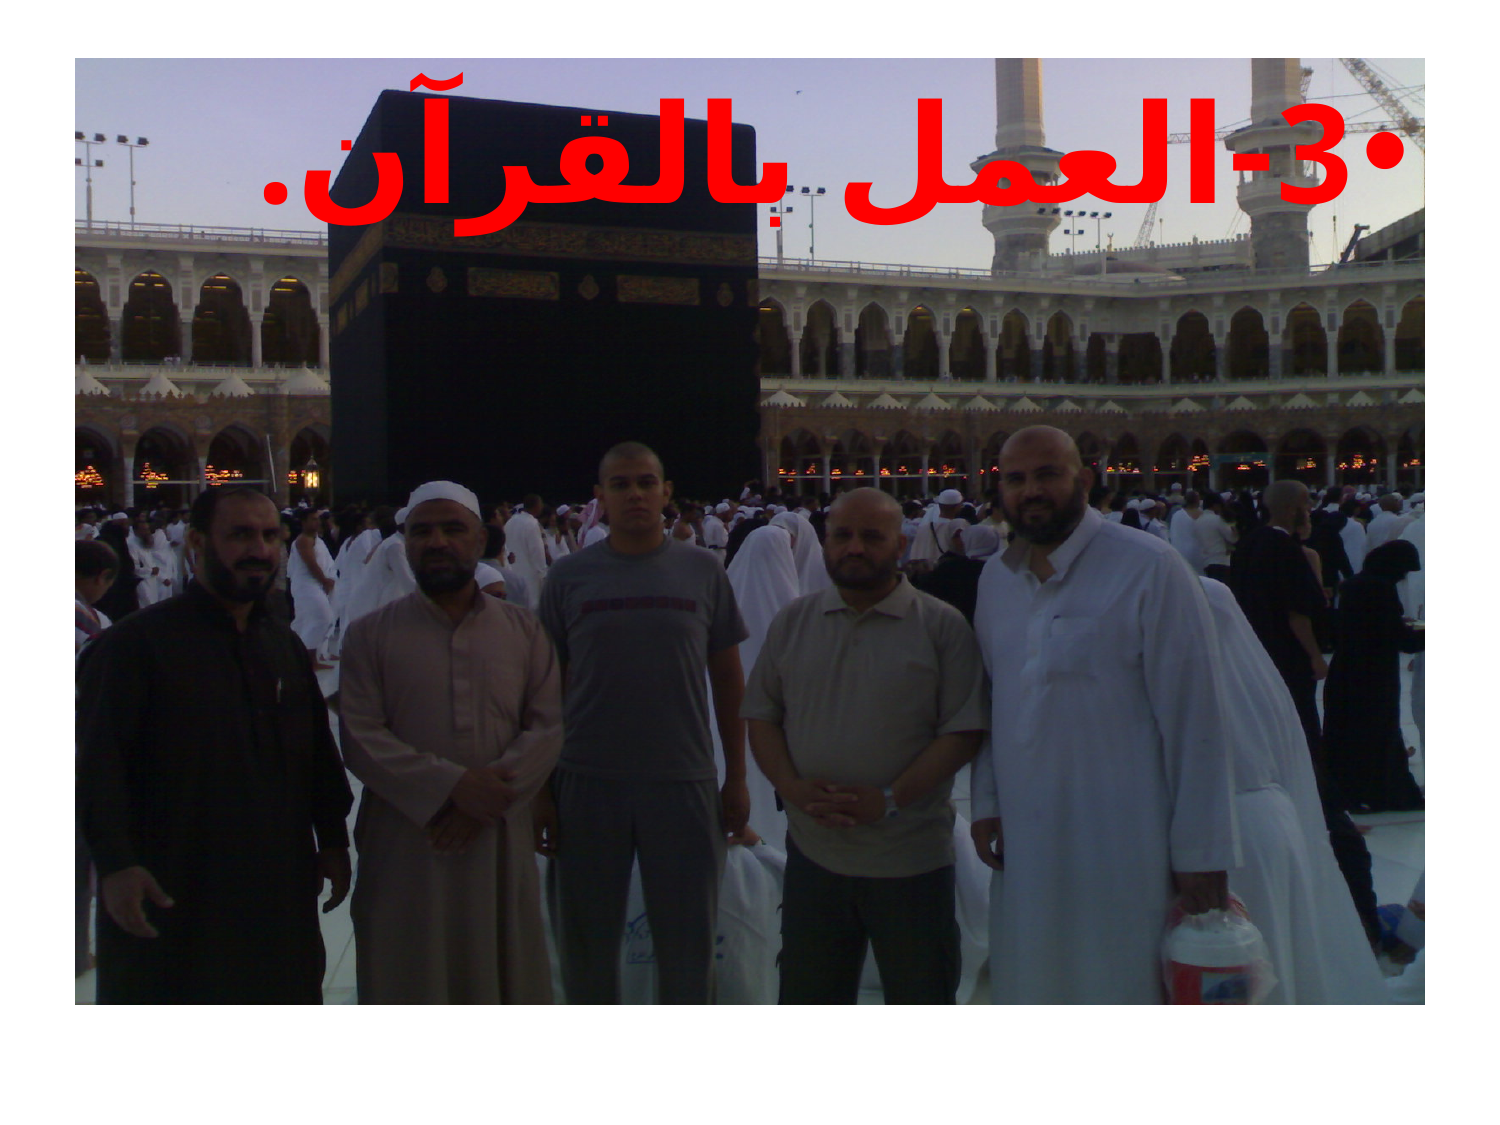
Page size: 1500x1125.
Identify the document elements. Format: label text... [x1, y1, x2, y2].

list 3-العمل بالقرآن. [75, 58, 1425, 1005]
